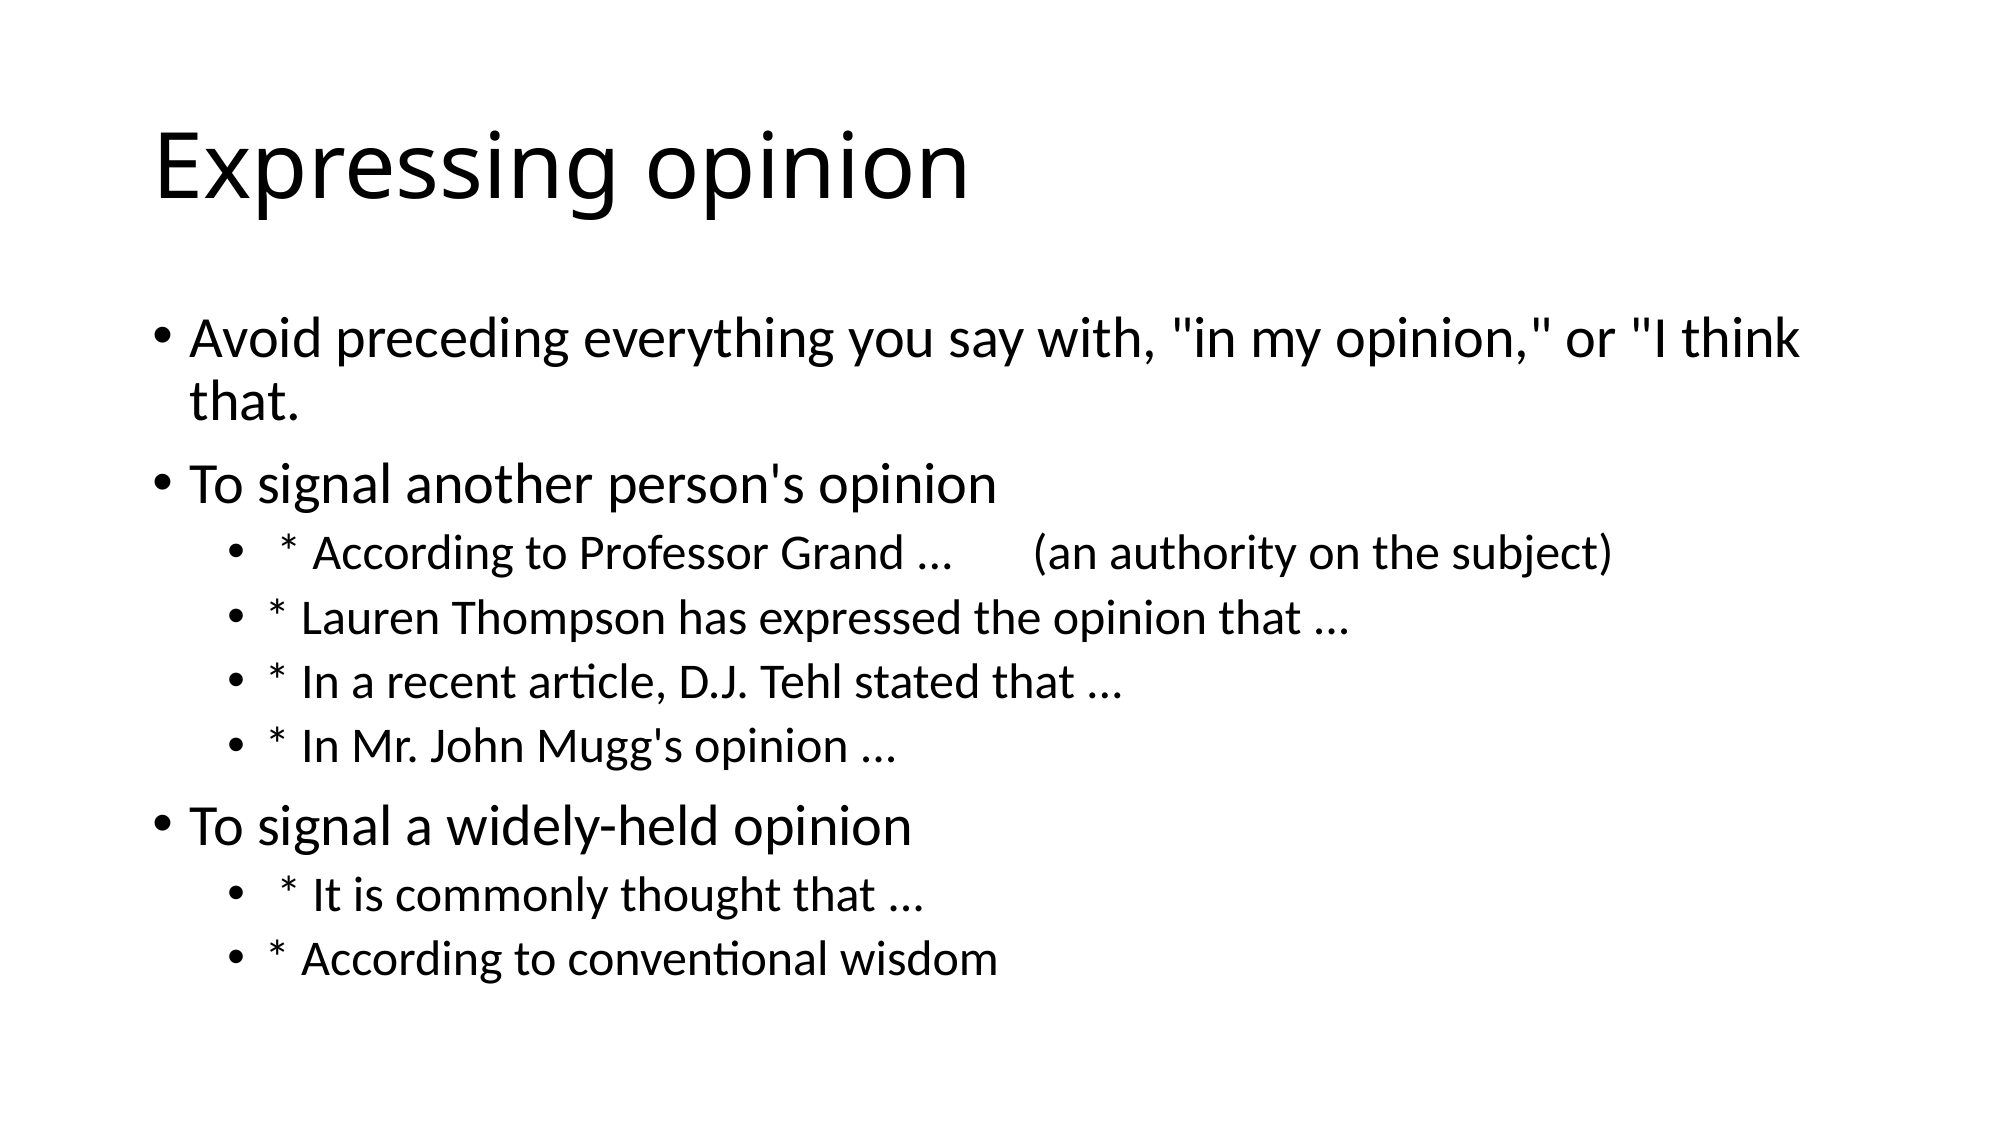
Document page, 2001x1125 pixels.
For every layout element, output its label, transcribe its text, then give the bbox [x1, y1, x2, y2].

list Avoid preceding everything you say with, "in my opinion," or "I think that. To signal another person's opinion * According to Professor Grand ... (an authority on the subject) * Lauren Thompson has expressed the opinion that ... * In a recent article, D.J. Tehl stated that ... * In Mr. John Mugg's opinion ... To signal a widely-held opinion * It is commonly thought that ... * According to conventional wisdom [137, 299, 1863, 1014]
title Expressing opinion [137, 59, 1863, 278]
